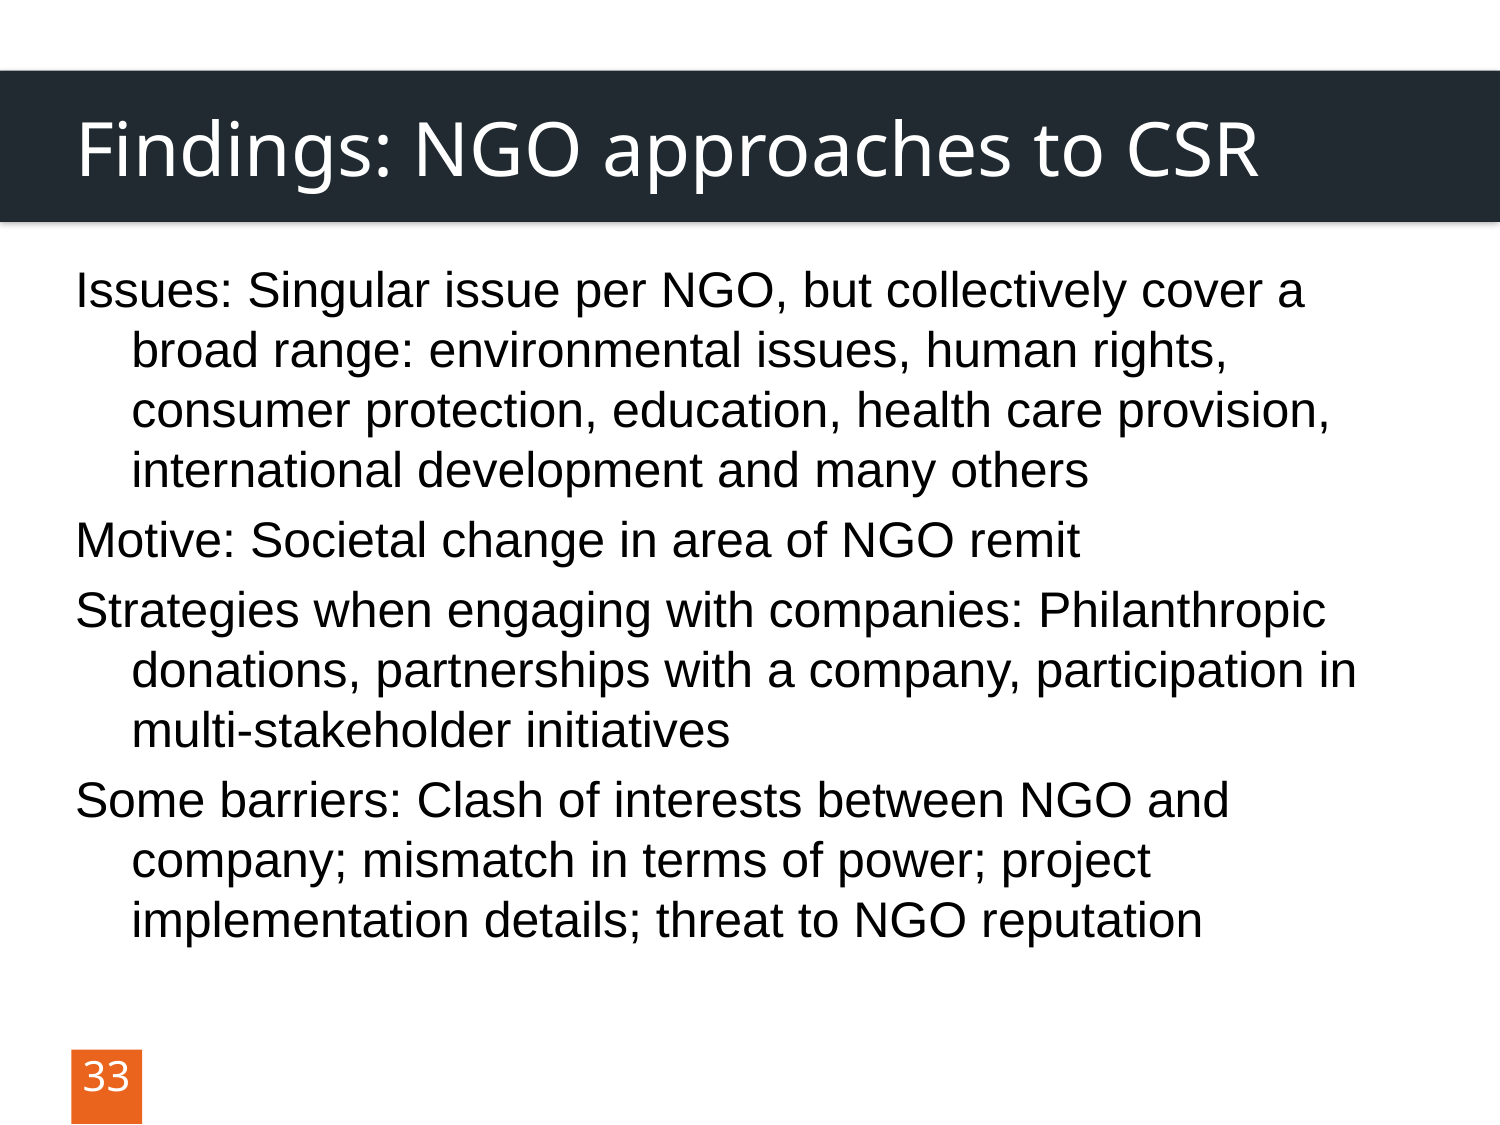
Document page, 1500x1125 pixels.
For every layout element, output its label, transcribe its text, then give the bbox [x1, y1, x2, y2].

title Findings: NGO approaches to CSR [75, 70, 1425, 222]
list Issues: Singular issue per NGO, but collectively cover a broad range: environmental issues, human rights, consumer protection, education, health care provision, international development and many others Motive: Societal change in area of NGO remit Strategies when engaging with companies: Philanthropic donations, partnerships with a company, participation in multi-stakeholder initiatives Some barriers: Clash of interests between NGO and company; mismatch in terms of power; project implementation details; threat to NGO reputation [75, 257, 1425, 1007]
slide_number 33 [71, 1049, 143, 1124]
